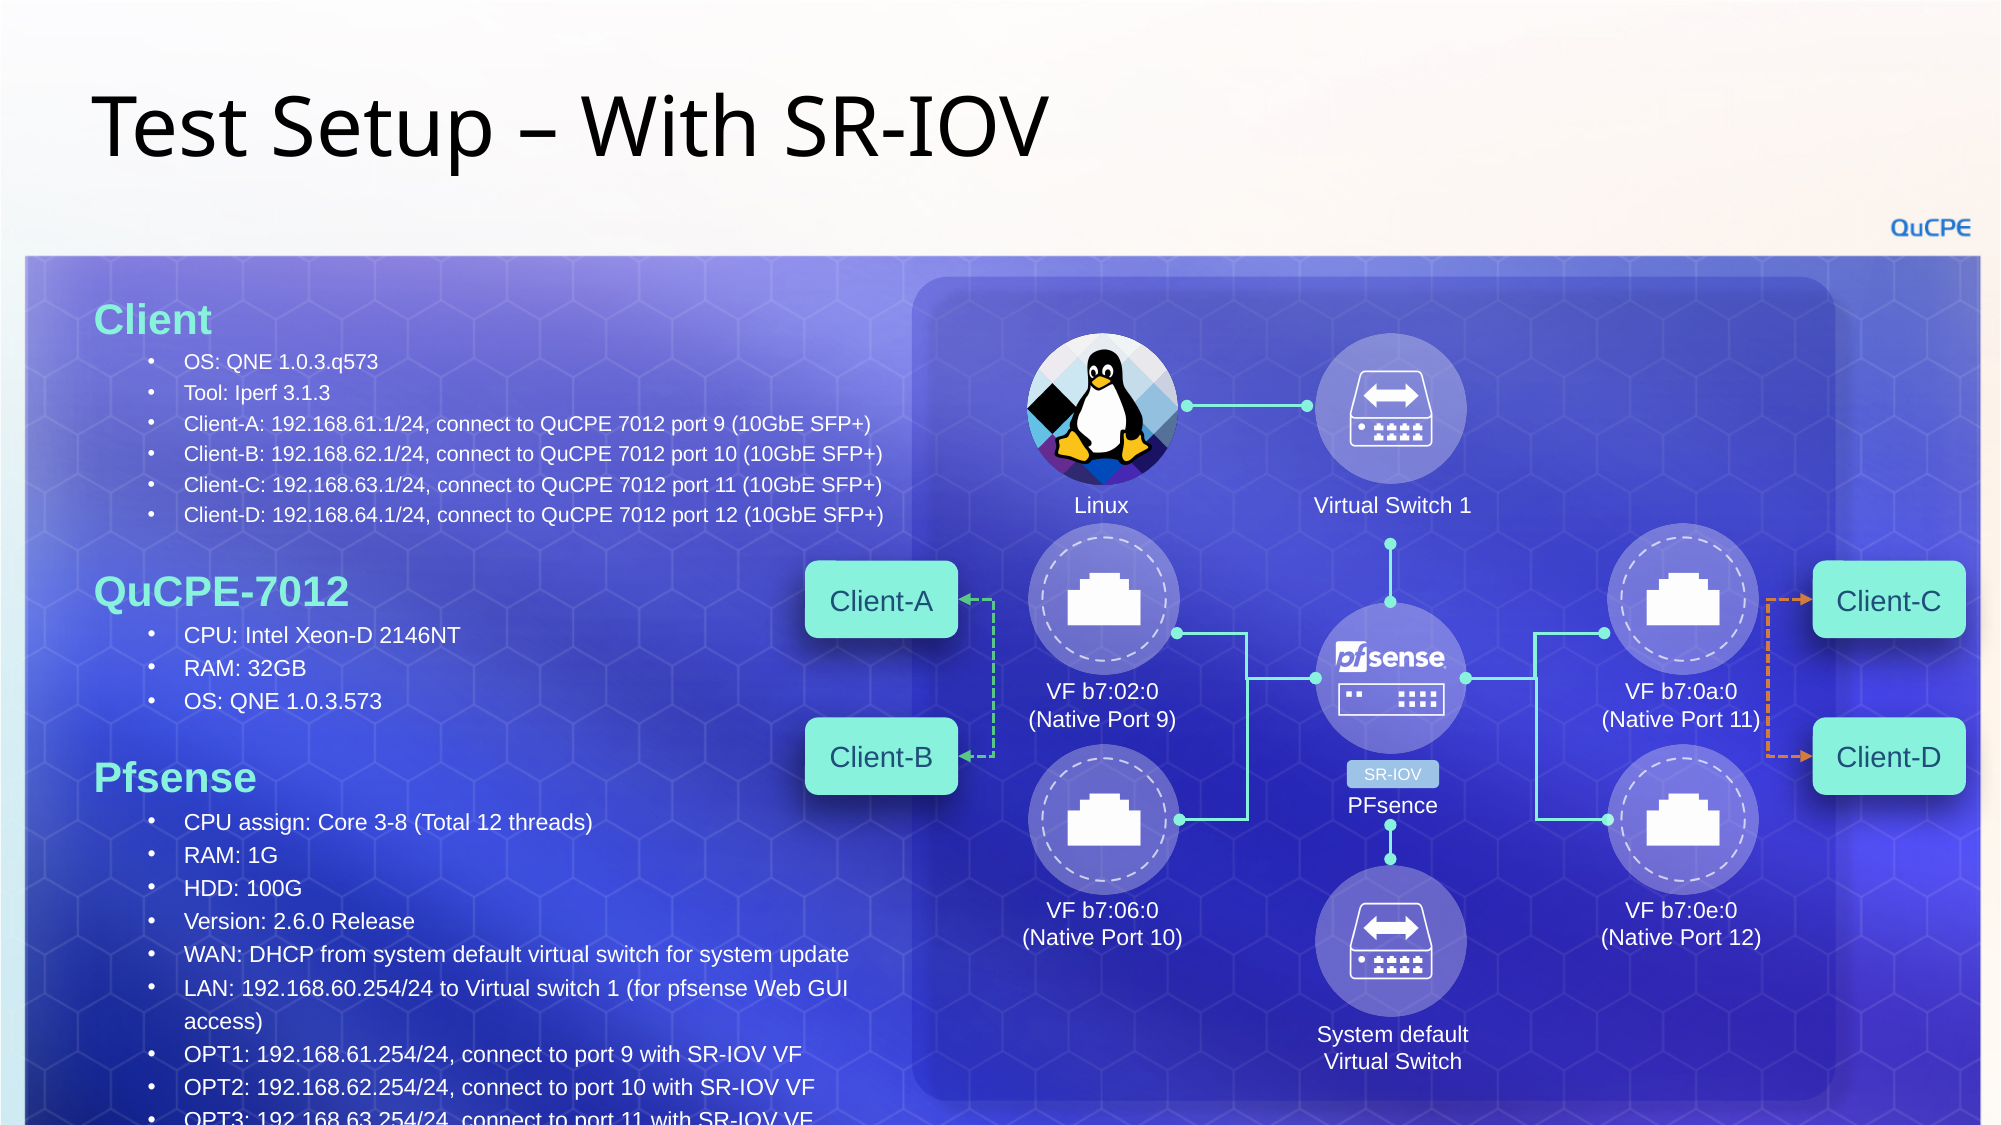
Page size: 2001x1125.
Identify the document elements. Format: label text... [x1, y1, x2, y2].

title Test Setup – With SR-IOV [76, 21, 1863, 239]
picture [0, 0, 2000, 1125]
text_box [804, 276, 1966, 1101]
text_box Client OS: QNE 1.0.3.q573 Tool: Iperf 3.1.3 Client-A: 192.168.61.1/24, connect to QuCPE 7012 port 9 (10GbE SFP+) Client-B: 192.168.62.1/24, connect to QuCPE 7012 port 10 (10GbE SFP+) Client-C: 192.168.63.1/24, connect to QuCPE 7012 port 11 (10GbE SFP+) Client-D: 192.168.64.1/24, connect to QuCPE 7012 port 12 (10GbE SFP+) QuCPE-7012 CPU: Intel Xeon-D 2146NT RAM: 32GB OS: QNE 1.0.3.573 Pfsense CPU assign: Core 3-8 (Total 12 threads) RAM: 1G HDD: 100G Version: 2.6.0 Release WAN: DHCP from system default virtual switch for system update LAN: 192.168.60.254/24 to Virtual switch 1 (for pfsense Web GUI access) OPT1: 192.168.61.254/24, connect to port 9 with SR-IOV VF OPT2: 192.168.62.254/24, connect to port 10 with SR-IOV VF OPT3: 192.168.63.254/24, connect to port 11 with SR-IOV VF OPT4: 192.168.64.254/24, connect to port 12 with SR-IOV VF [78, 274, 906, 1125]
